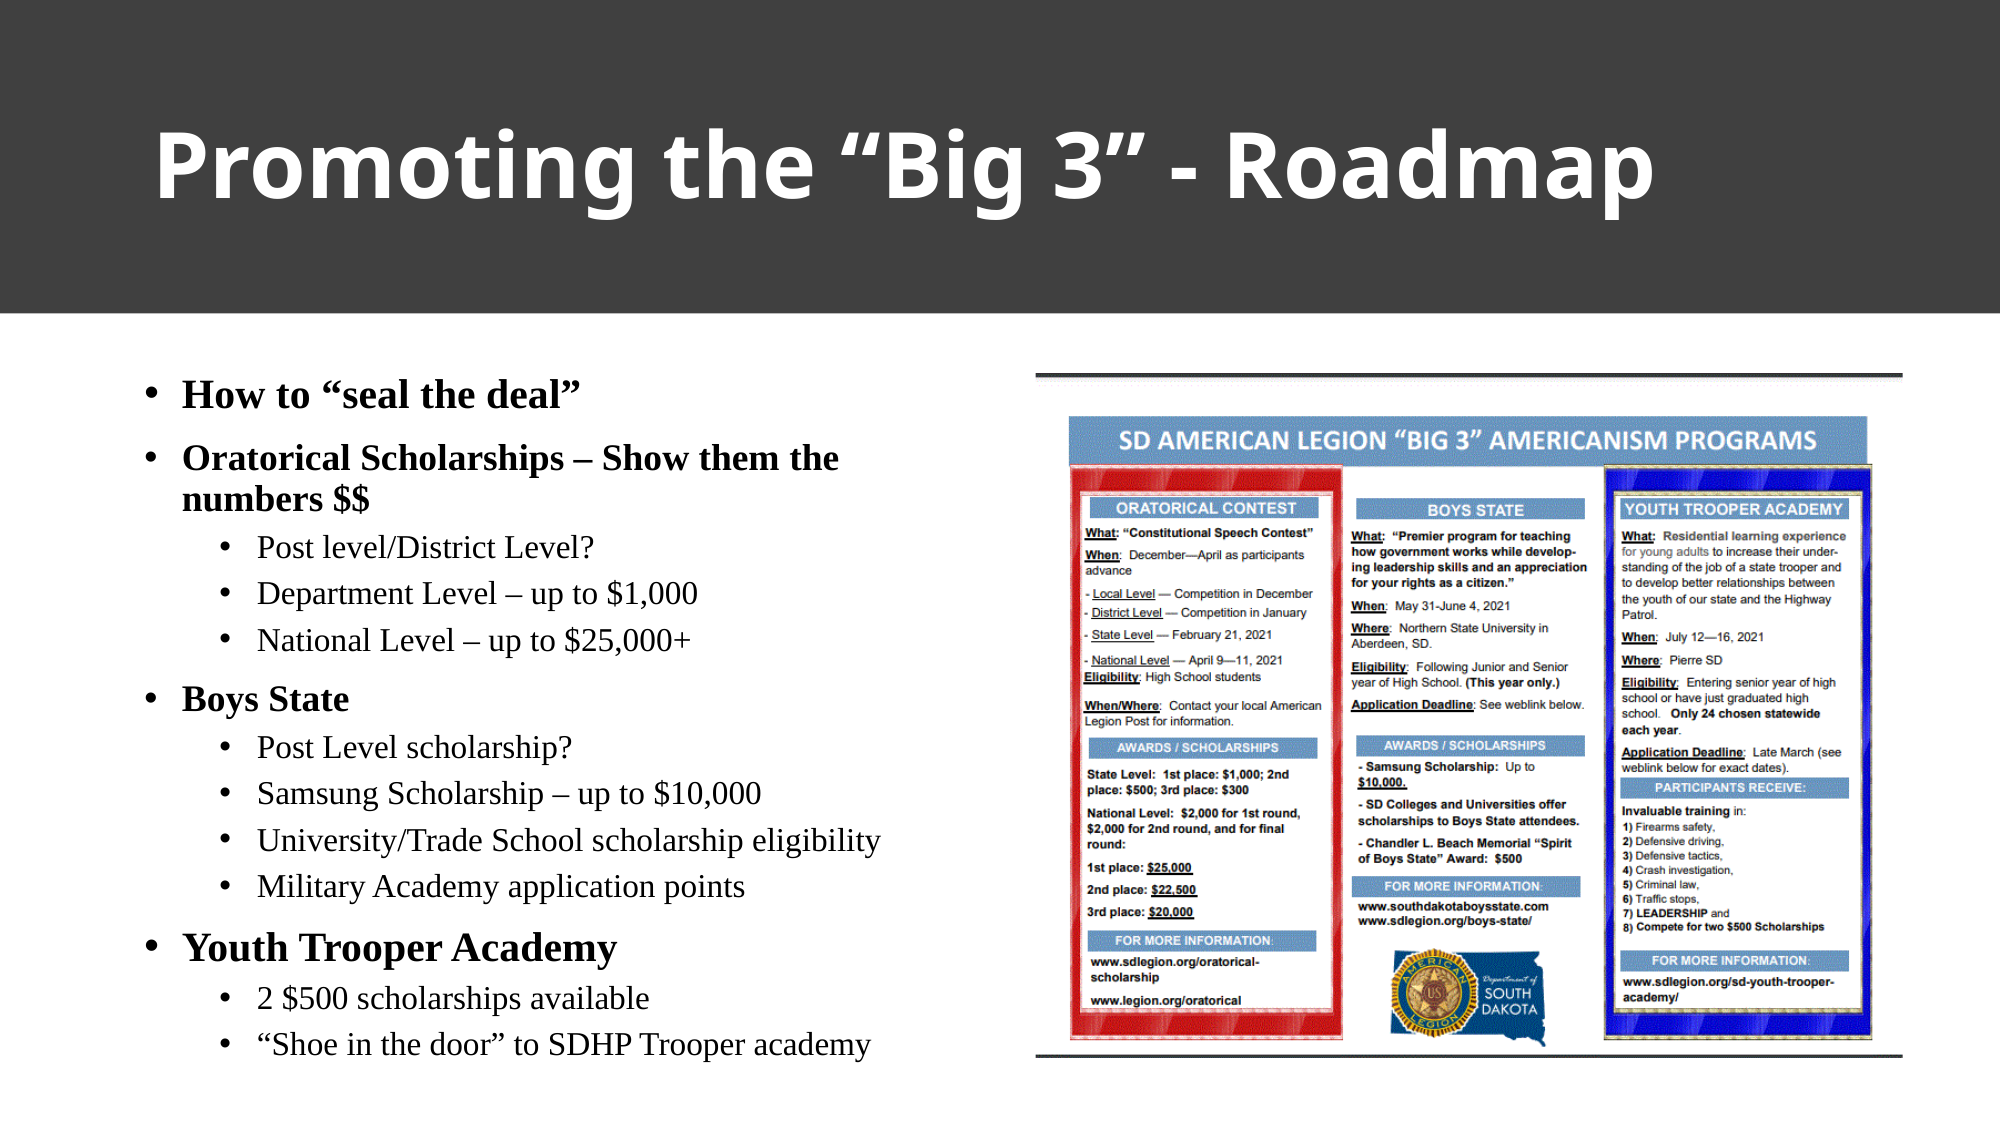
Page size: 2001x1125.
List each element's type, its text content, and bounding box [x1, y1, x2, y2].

title Promoting the “Big 3” - Roadmap [137, 60, 1863, 278]
text_box [0, 0, 2000, 314]
picture [1035, 373, 1903, 1058]
list How to “seal the deal” Oratorical Scholarships – Show them the numbers $$ Post level/District Level? Department Level – up to $1,000 National Level – up to $25,000+ Boys State Post Level scholarship? Samsung Scholarship – up to $10,000 University/Trade School scholarship eligibility Military Academy application points Youth Trooper Academy 2 $500 scholarships available “Shoe in the door” to SDHP Trooper academy [120, 360, 965, 1076]
